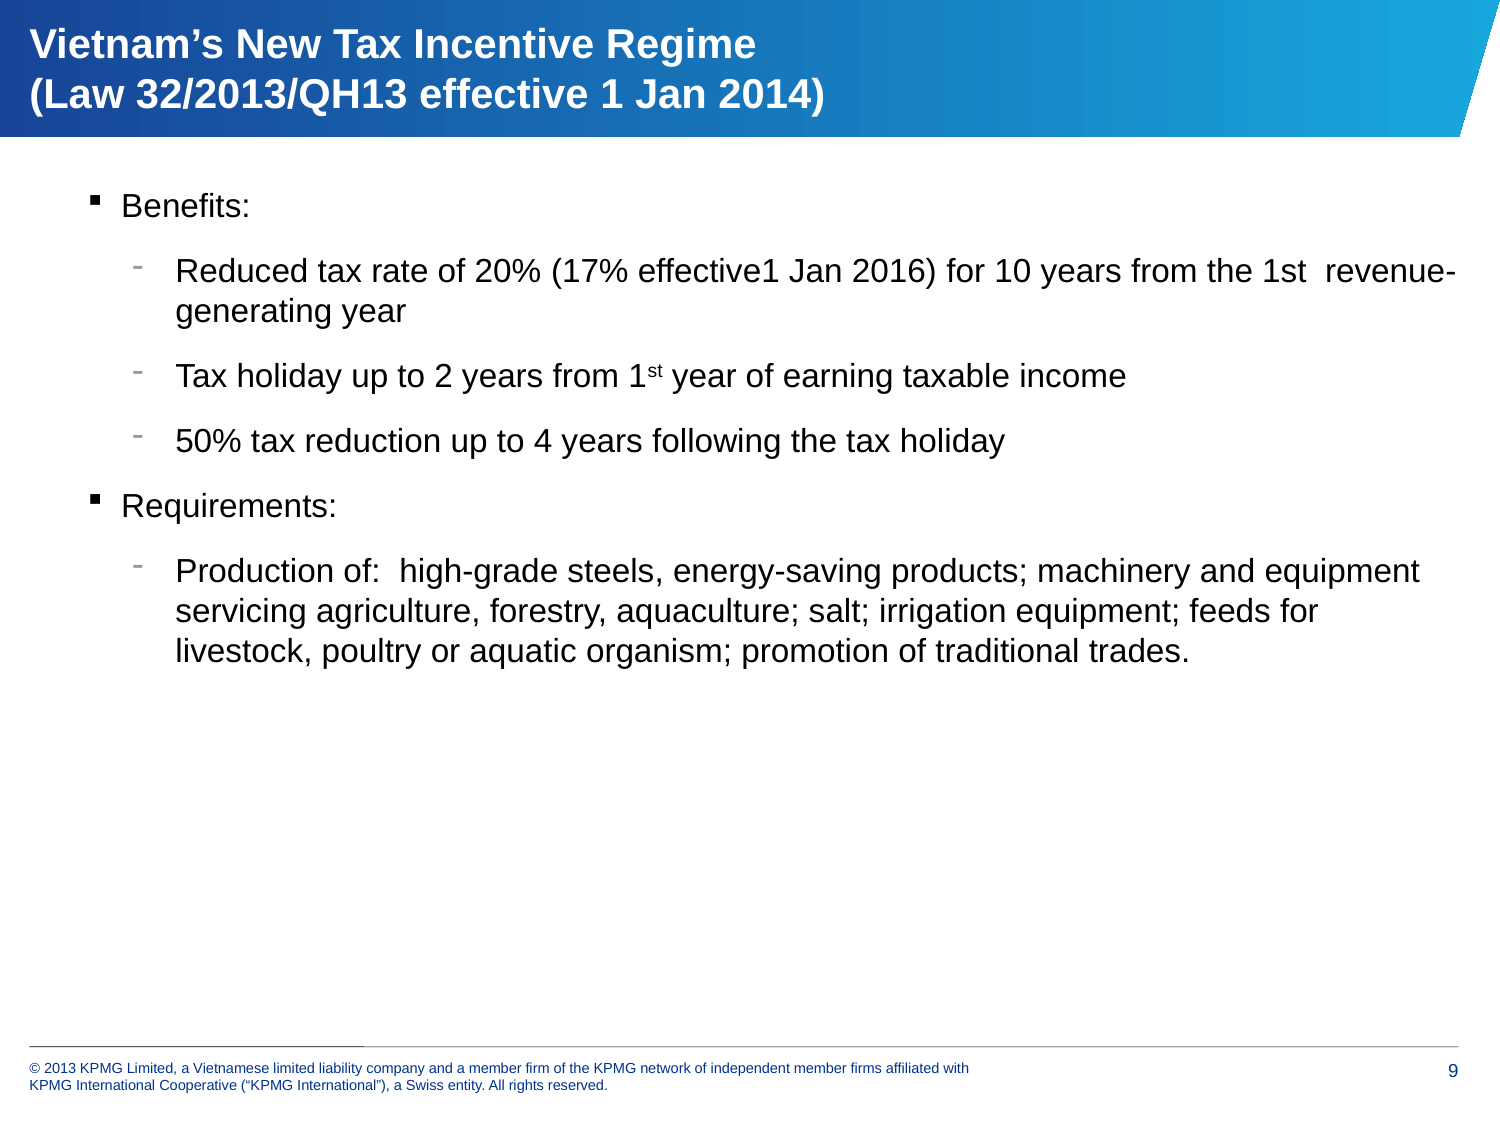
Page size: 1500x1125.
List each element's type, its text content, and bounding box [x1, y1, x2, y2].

title Vietnam’s New Tax Incentive Regime (Law 32/2013/QH13 effective 1 Jan 2014) [29, 18, 1459, 114]
list Benefits: Reduced tax rate of 20% (17% effective1 Jan 2016) for 10 years from the 1st revenue-generating year Tax holiday up to 2 years from 1st year of earning taxable income 50% tax reduction up to 4 years following the tax holiday Requirements: Production of: high-grade steels, energy-saving products; machinery and equipment servicing agriculture, forestry, aquaculture; salt; irrigation equipment; feeds for livestock, poultry or aquatic organism; promotion of traditional trades. [87, 184, 1459, 738]
